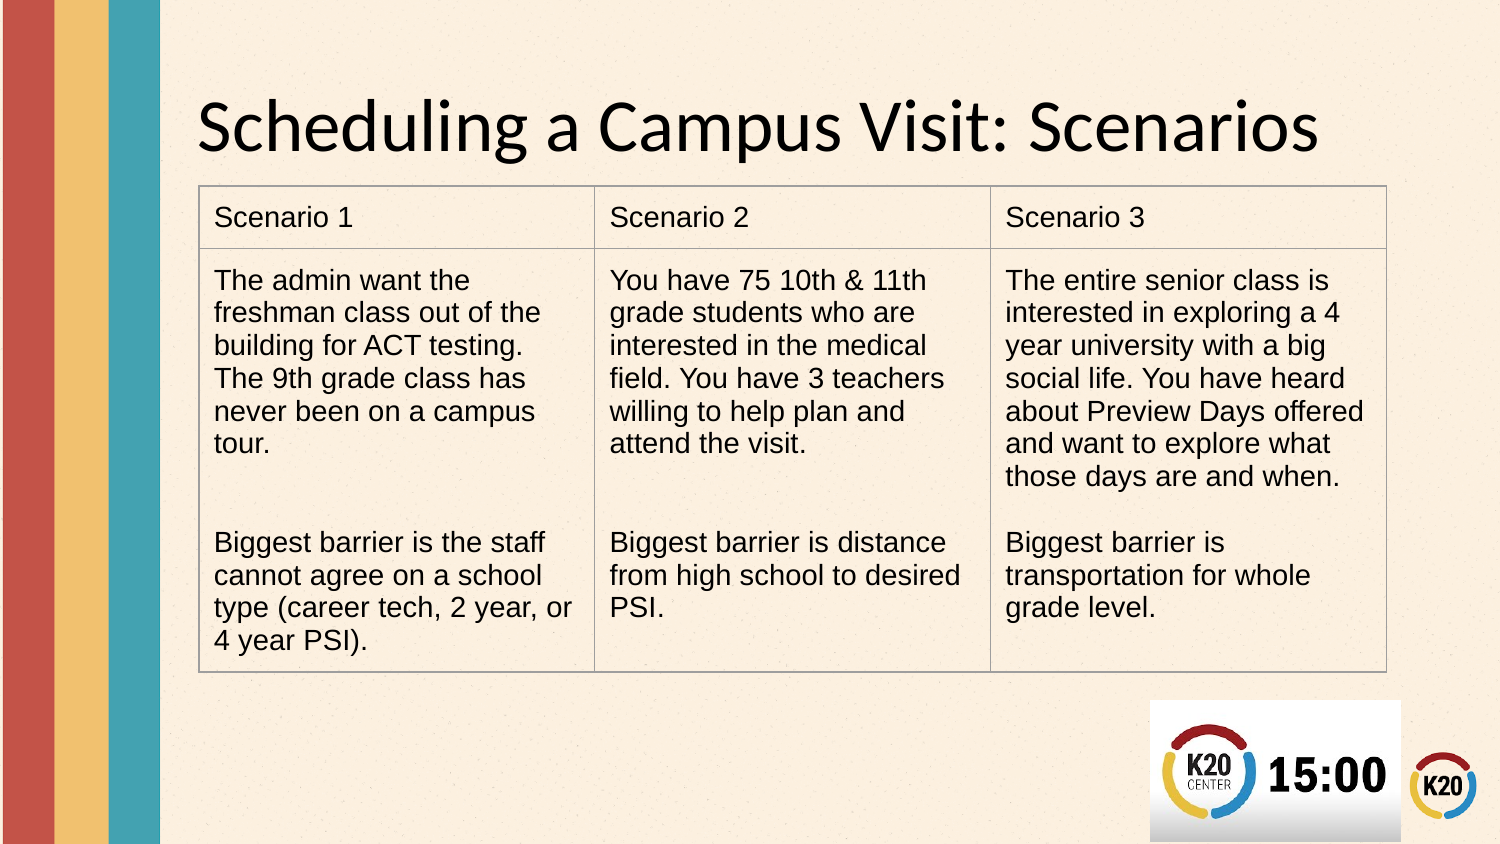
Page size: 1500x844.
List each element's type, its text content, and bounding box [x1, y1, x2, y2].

table_cell The admin want the freshman class out of the building for ACT testing. The 9th grade class has never been on a campus tour. Biggest barrier is the staff cannot agree on a school type (career tech, 2 year, or 4 year PSI). [200, 249, 594, 671]
table_cell You have 75 10th & 11th grade students who are interested in the medical field. You have 3 teachers willing to help plan and attend the visit. Biggest barrier is distance from high school to desired PSI. [595, 249, 990, 671]
table_header Scenario 1 [200, 187, 594, 248]
table_header Scenario 3 [991, 187, 1386, 248]
title Scheduling a Campus Visit: Scenarios [182, 74, 1500, 169]
table_header Scenario 2 [595, 187, 990, 248]
picture [0, 0, 1500, 844]
table_cell The entire senior class is interested in exploring a 4 year university with a big social life. You have heard about Preview Days offered and want to explore what those days are and when. Biggest barrier is transportation for whole grade level. [991, 249, 1386, 671]
